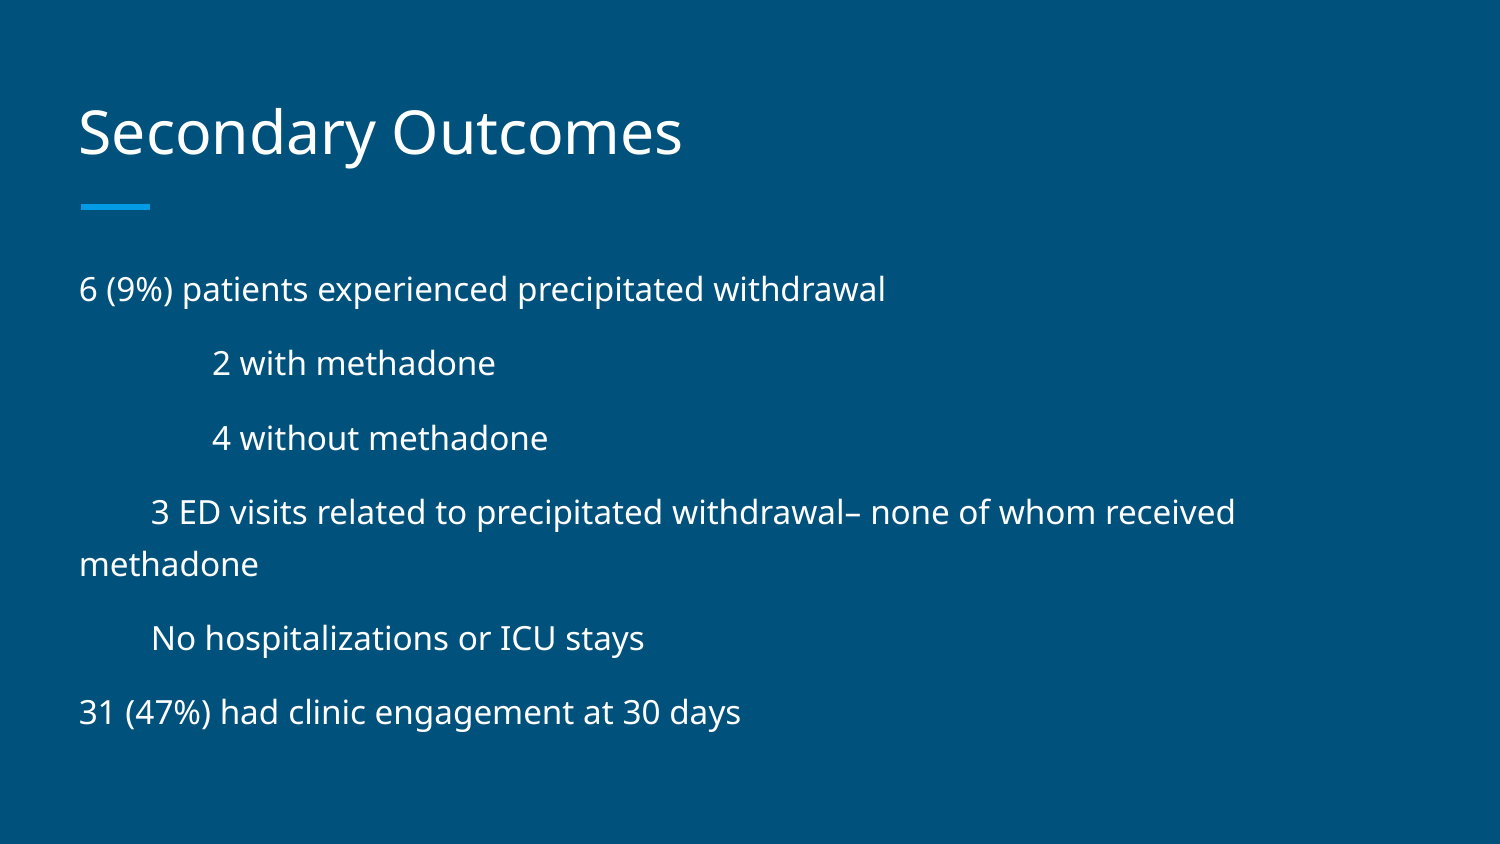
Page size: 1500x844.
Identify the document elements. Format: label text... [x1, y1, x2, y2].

list 6 (9%) patients experienced precipitated withdrawal 2 with methadone 4 without methadone 3 ED visits related to precipitated withdrawal– none of whom received methadone No hospitalizations or ICU stays 31 (47%) had clinic engagement at 30 days [63, 244, 1437, 750]
title Secondary Outcomes [63, 75, 1437, 188]
